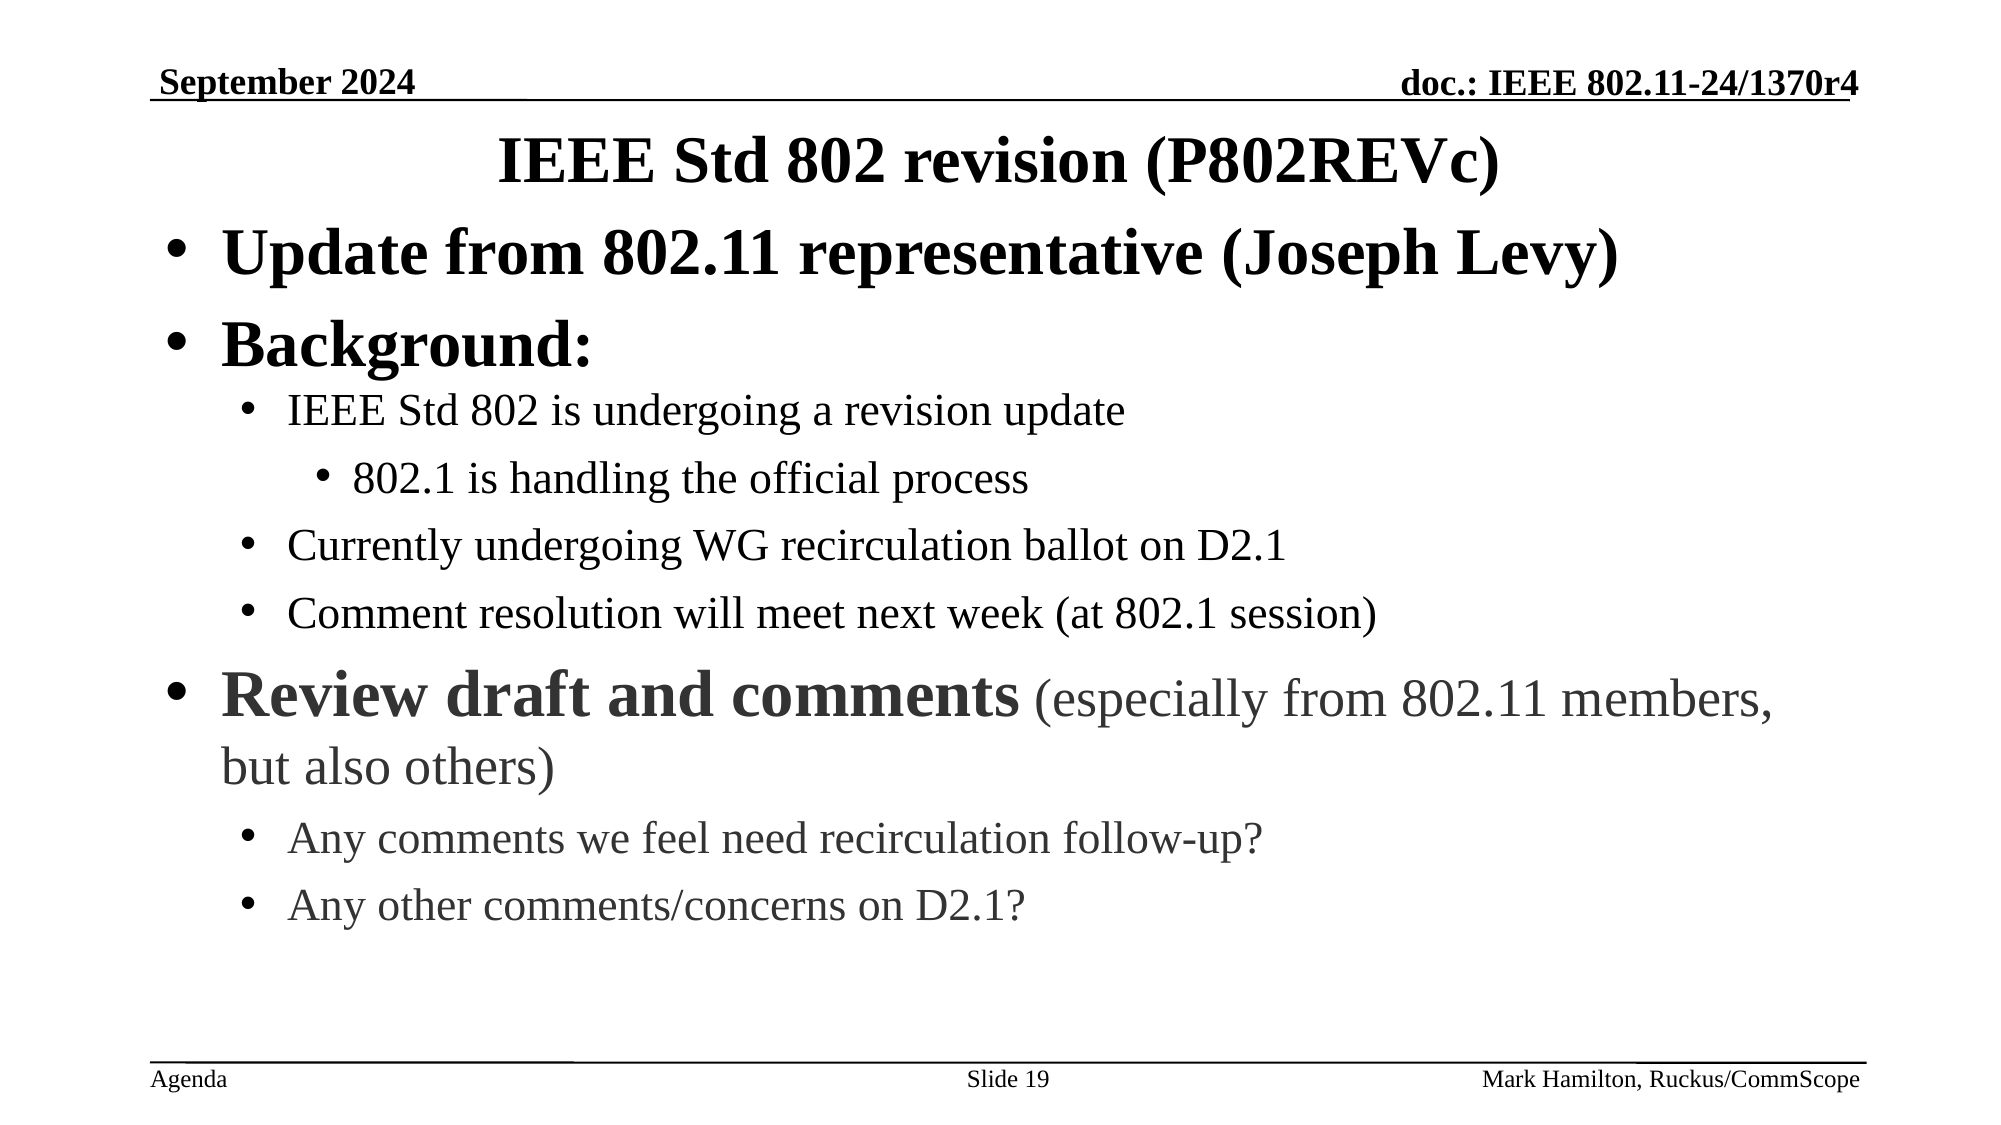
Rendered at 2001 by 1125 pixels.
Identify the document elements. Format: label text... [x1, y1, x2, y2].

slide_number Slide 19 [950, 1061, 1067, 1123]
list Update from 802.11 representative (Joseph Levy) Background: IEEE Std 802 is undergoing a revision update 802.1 is handling the official process Currently undergoing WG recirculation ballot on D2.1 Comment resolution will meet next week (at 802.1 session) Review draft and comments (especially from 802.11 members, but also others) Any comments we feel need recirculation follow-up? Any other comments/concerns on D2.1? [149, 199, 1850, 1038]
title IEEE Std 802 revision (P802REVc) [149, 112, 1850, 199]
